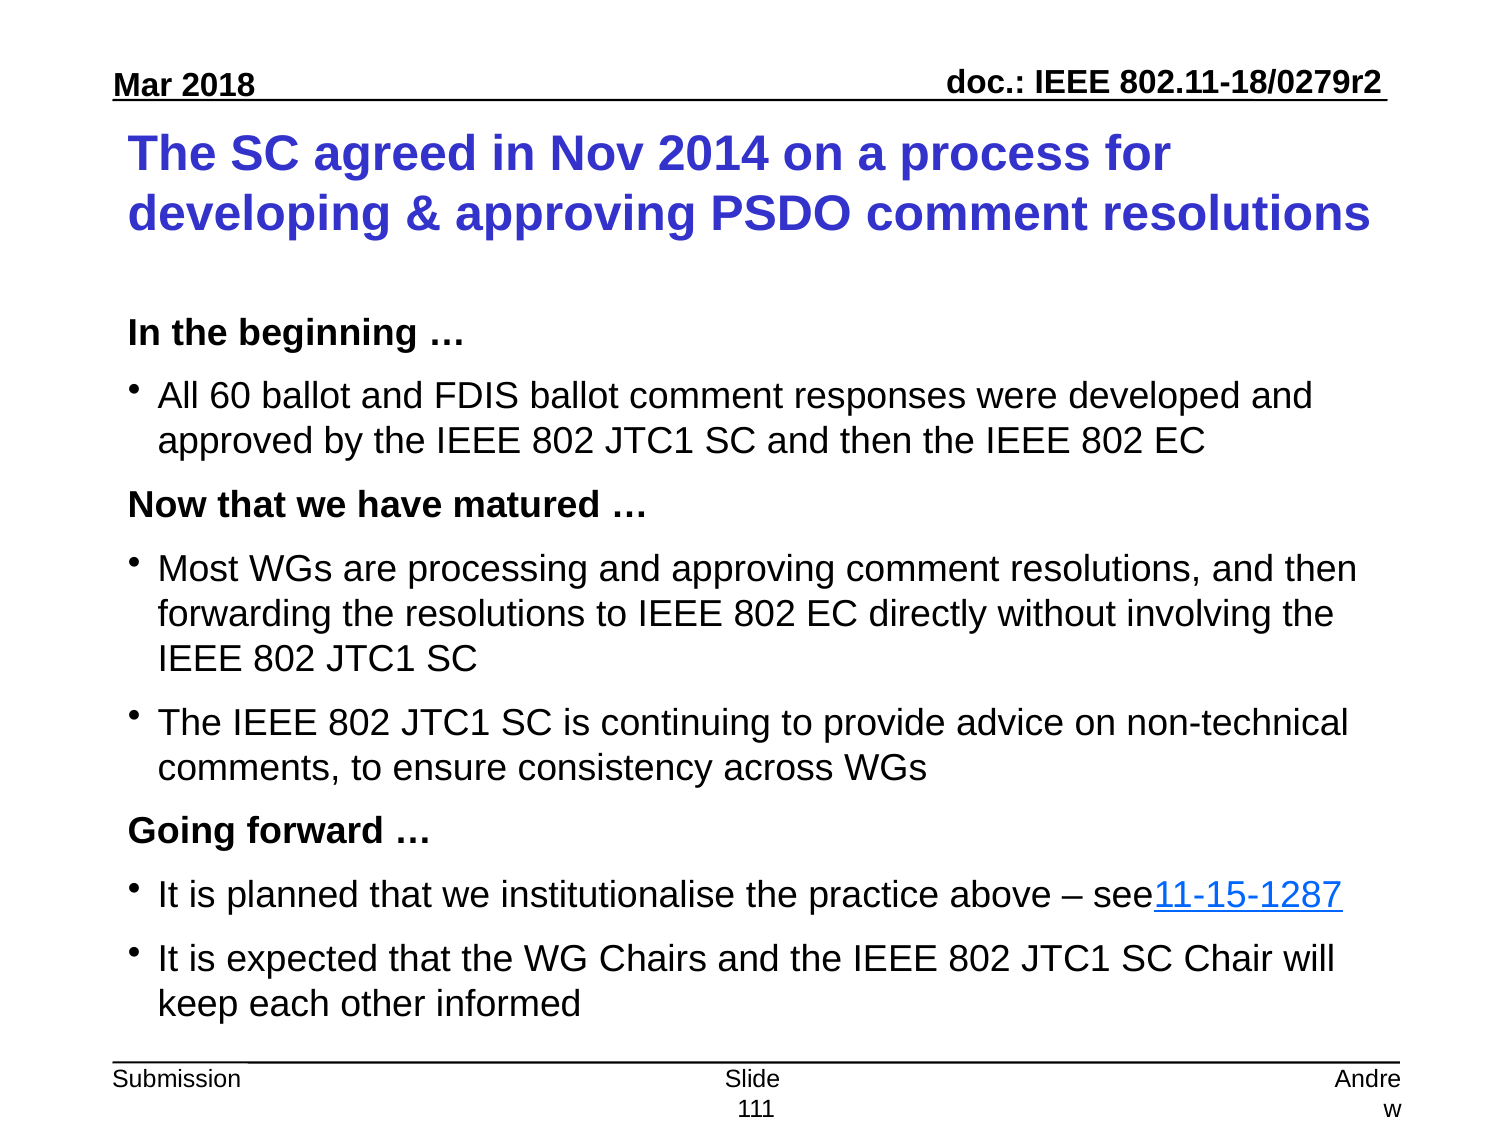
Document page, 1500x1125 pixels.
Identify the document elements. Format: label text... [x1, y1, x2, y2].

title The SC agreed in Nov 2014 on a process for developing & approving PSDO comment resolutions [112, 112, 1388, 288]
list In the beginning … All 60 ballot and FDIS ballot comment responses were developed and approved by the IEEE 802 JTC1 SC and then the IEEE 802 EC Now that we have matured … Most WGs are processing and approving comment resolutions, and then forwarding the resolutions to IEEE 802 EC directly without involving the IEEE 802 JTC1 SC The IEEE 802 JTC1 SC is continuing to provide advice on non-technical comments, to ensure consistency across WGs Going forward … It is planned that we institutionalise the practice above – see11-15-1287 It is expected that the WG Chairs and the IEEE 802 JTC1 SC Chair will keep each other informed [112, 299, 1388, 975]
slide_number Slide 111 [709, 1061, 803, 1093]
footer Andrew Myles, Cisco [1320, 1061, 1402, 1093]
